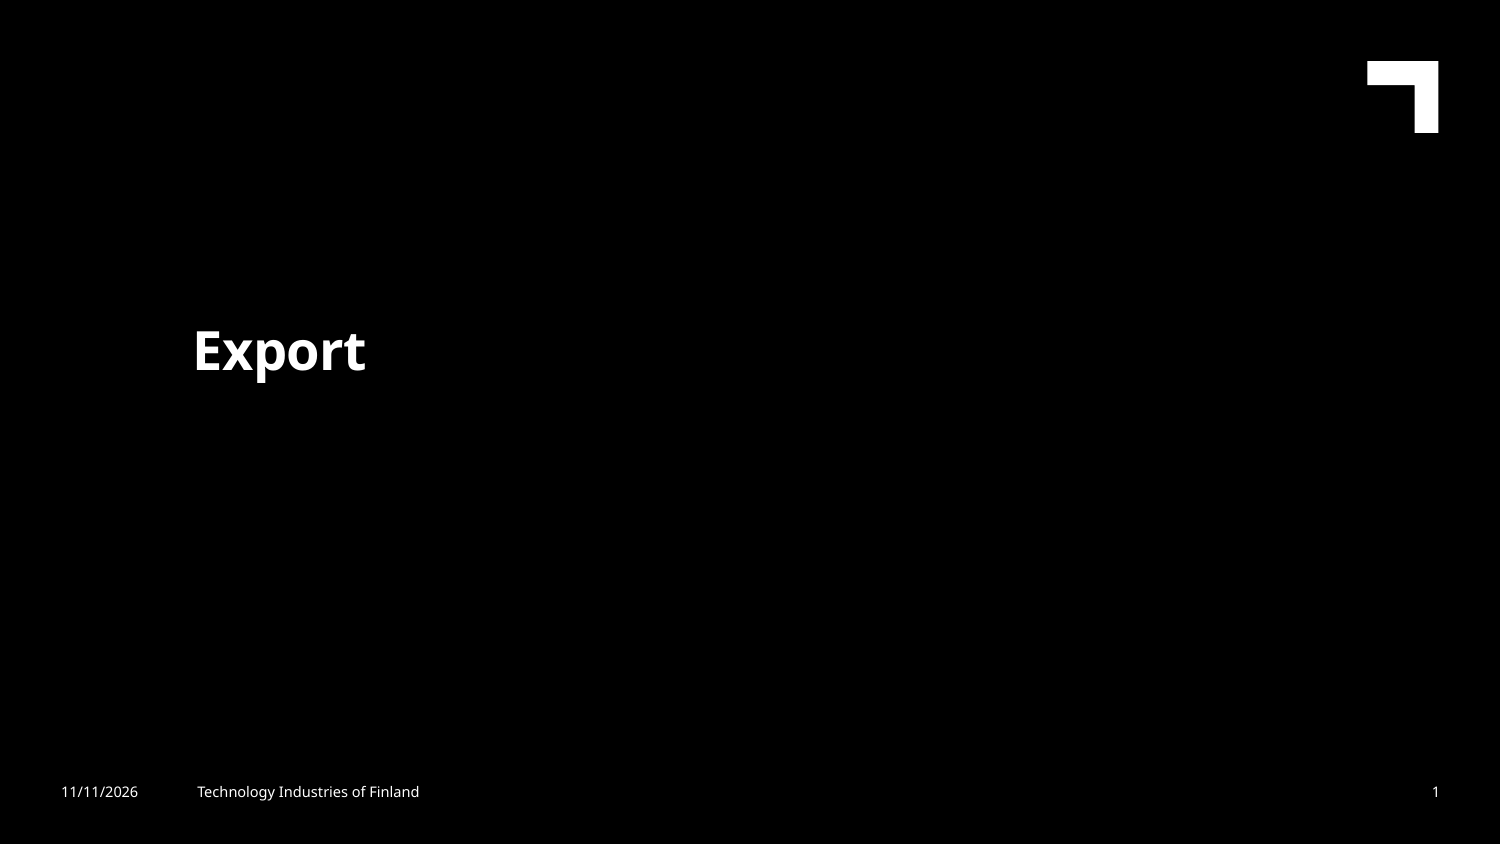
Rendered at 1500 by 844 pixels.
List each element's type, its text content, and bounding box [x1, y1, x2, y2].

list Export [175, 308, 1321, 500]
slide_number 1 [1313, 775, 1456, 803]
footer Technology Industries of Finland [182, 775, 517, 803]
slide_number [46, 775, 182, 803]
